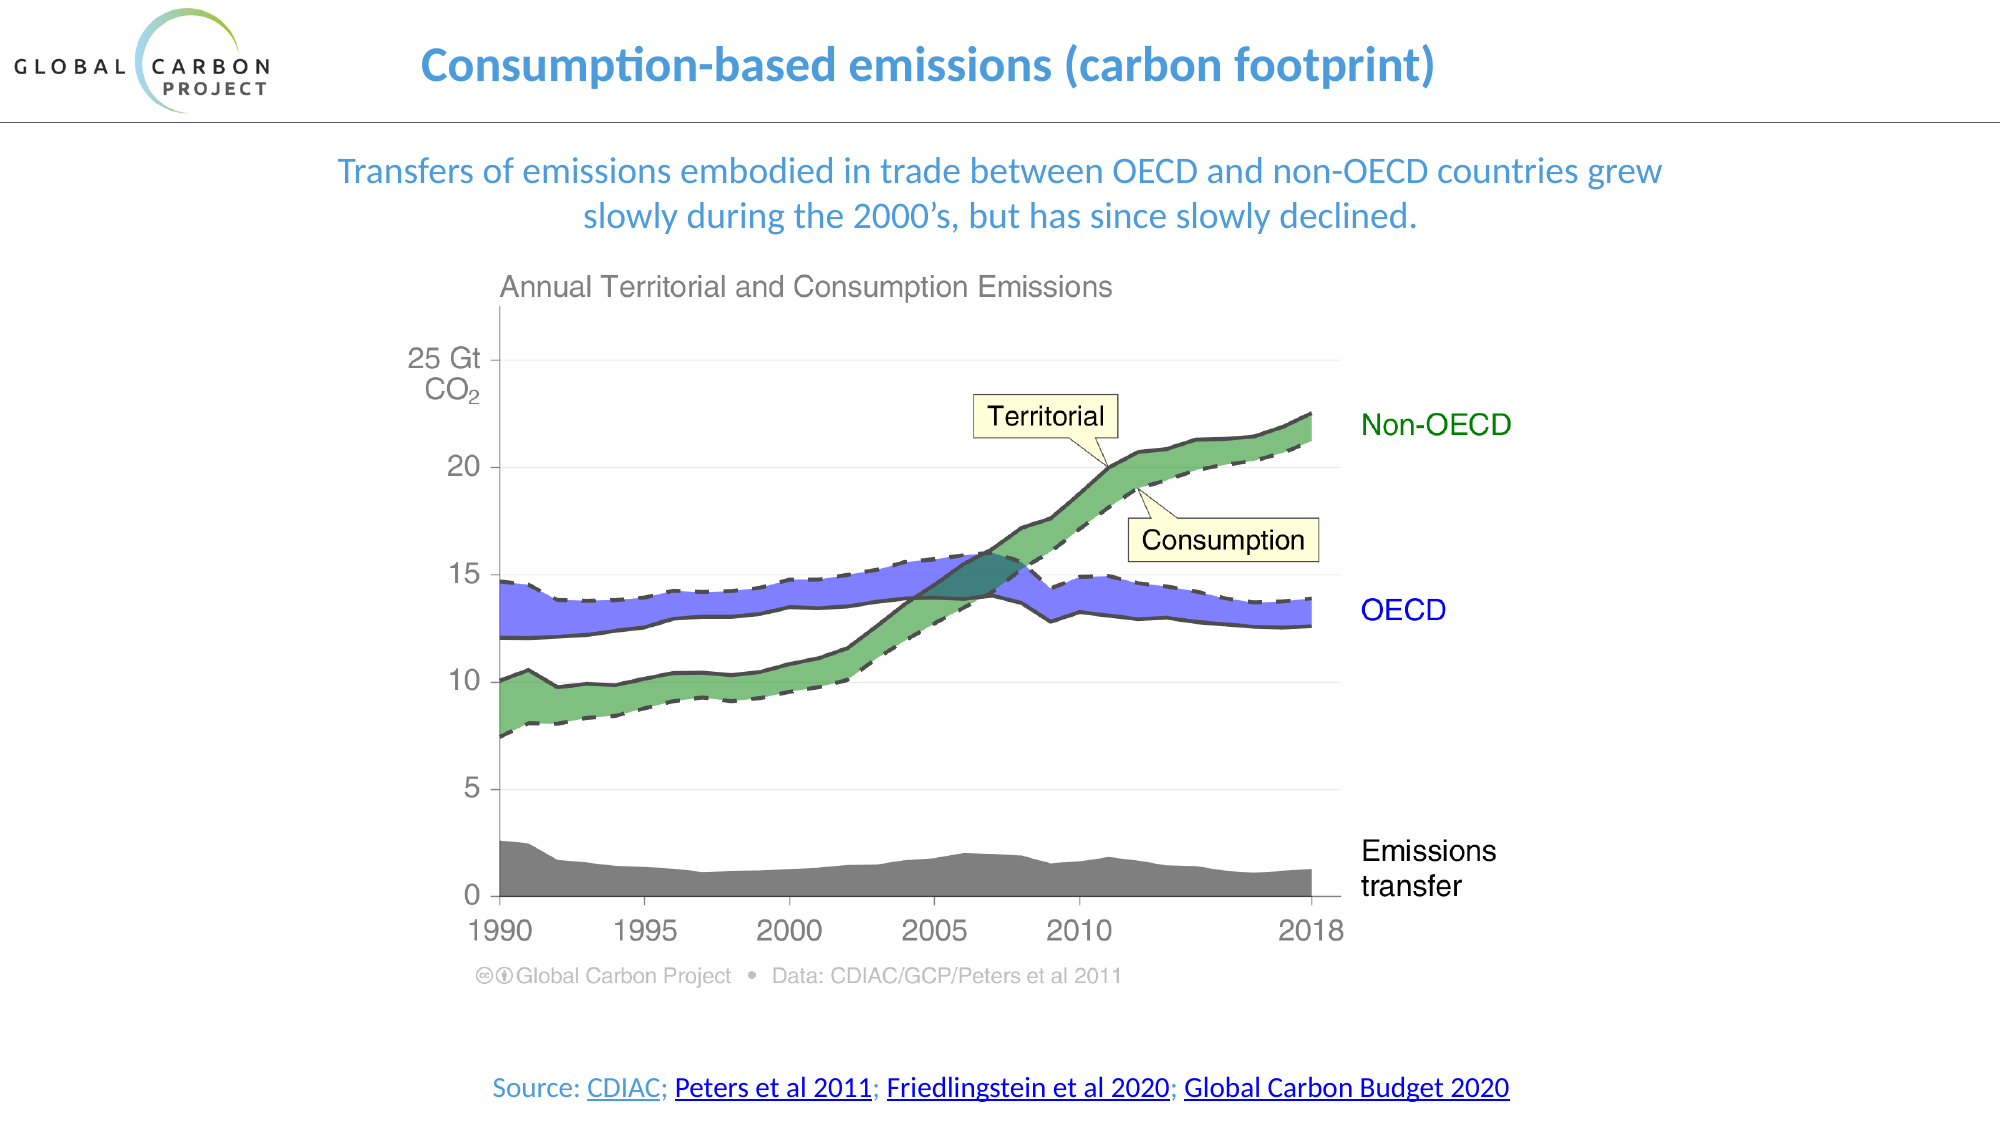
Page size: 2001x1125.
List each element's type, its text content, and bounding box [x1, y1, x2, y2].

picture [338, 246, 1665, 994]
title Consumption-based emissions (carbon footprint) [405, 19, 2000, 103]
list Transfers of emissions embodied in trade between OECD and non-OECD countries grew slowly during the 2000’s, but has since slowly declined. [21, 135, 1981, 248]
picture [0, 0, 286, 122]
list Source: CDIAC; Peters et al 2011; Friedlingstein et al 2020; Global Carbon Budget 2020 [21, 933, 1981, 1111]
